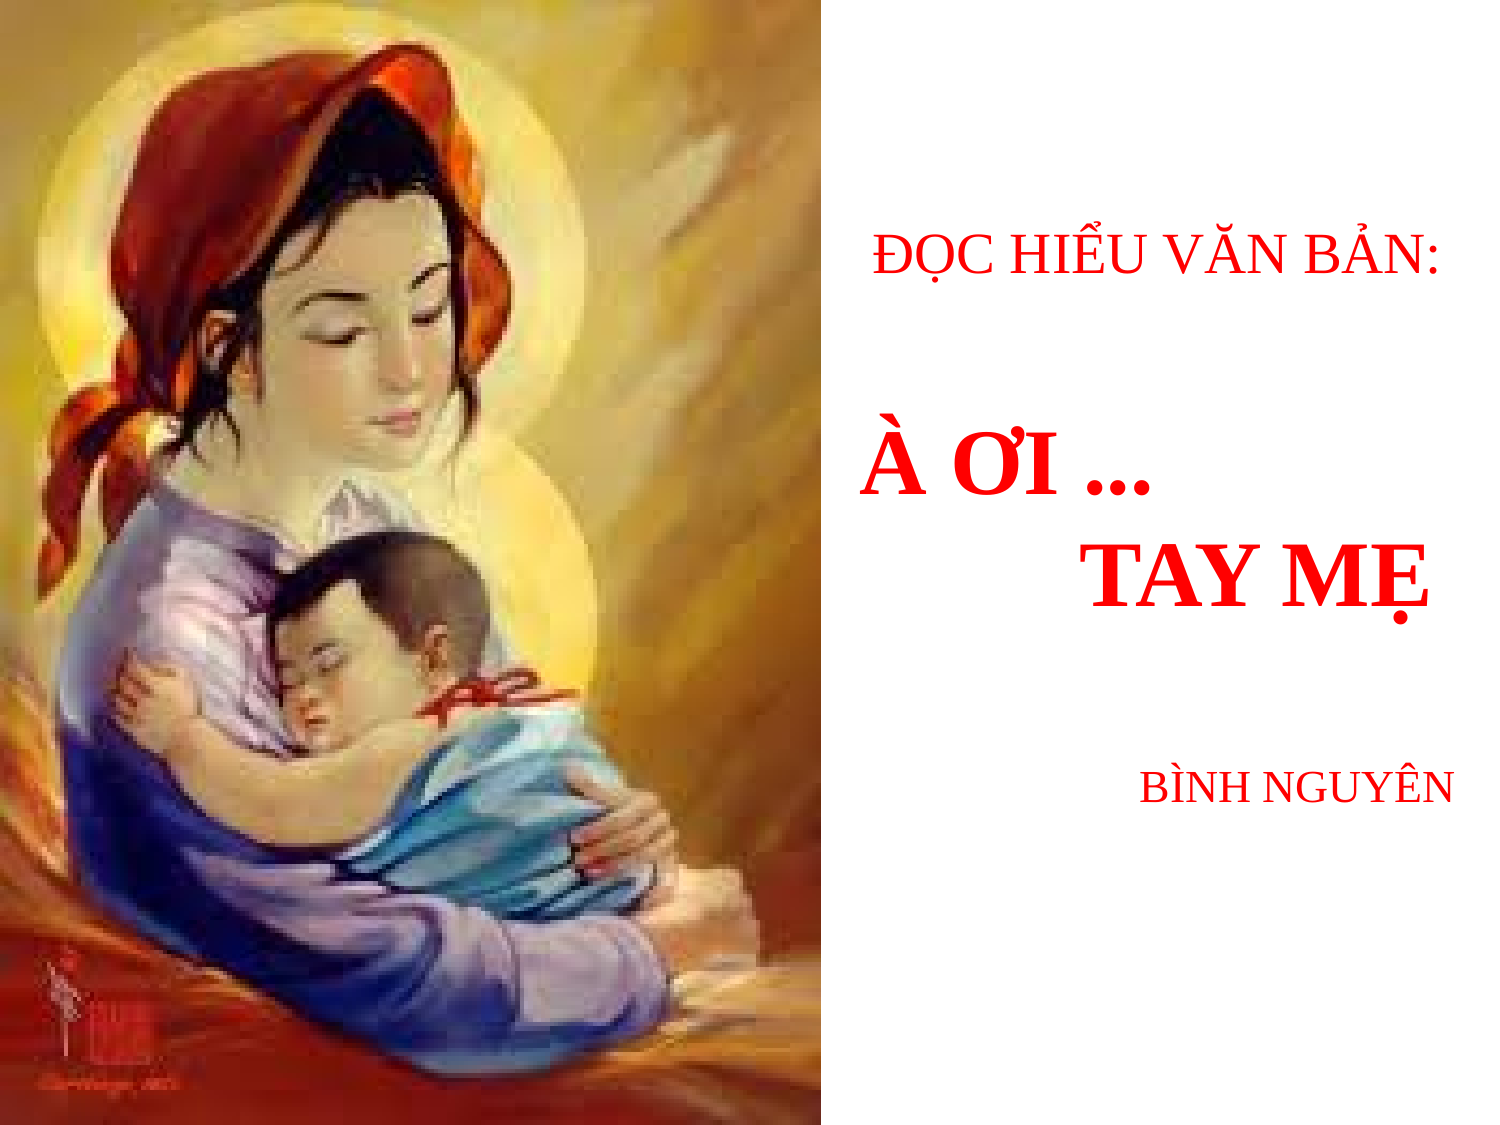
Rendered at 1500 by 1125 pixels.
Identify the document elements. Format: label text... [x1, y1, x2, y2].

text_box ĐỌC HIỂU VĂN BẢN: À ƠI ... TAY MẸ BÌNH NGUYÊN [844, 208, 1471, 821]
picture [0, 0, 822, 1125]
